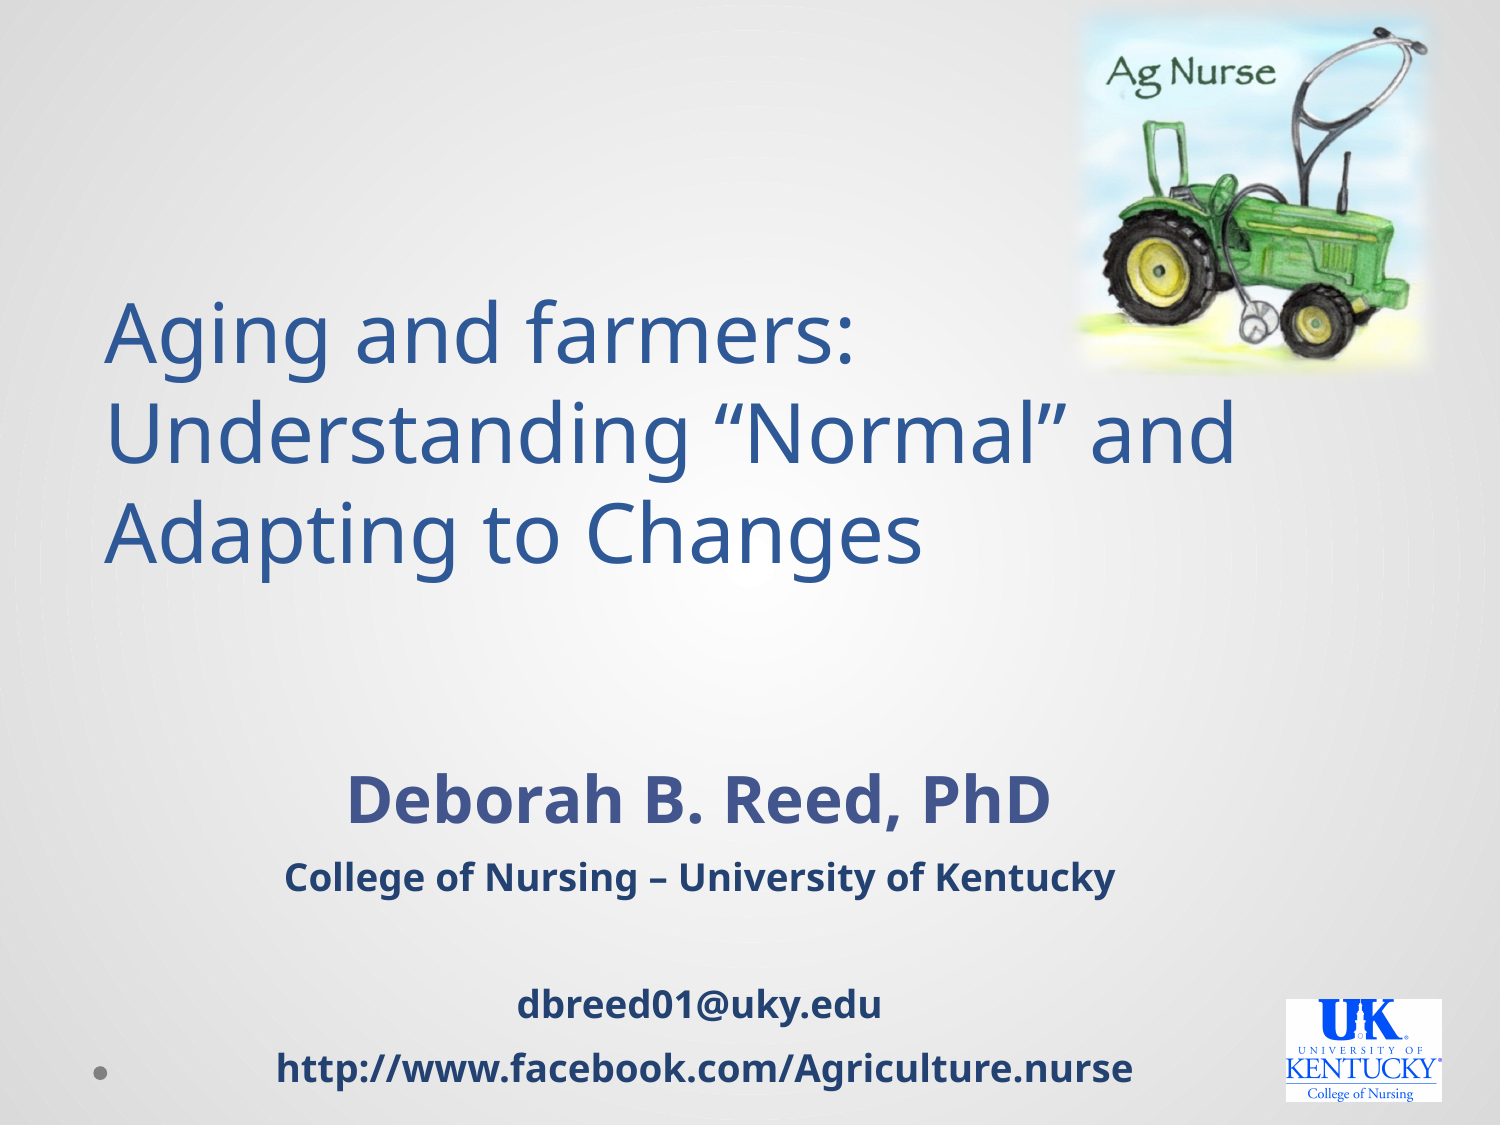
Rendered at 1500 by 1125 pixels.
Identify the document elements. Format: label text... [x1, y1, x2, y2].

subtitle Deborah B. Reed, PhD College of Nursing – University of Kentucky dbreed01@uky.edu http://www.facebook.com/Agriculture.nurse [87, 750, 1312, 1102]
picture [1061, 0, 1446, 386]
title Aging and farmers: Understanding “Normal” and Adapting to Changes [89, 0, 1290, 588]
picture [1286, 999, 1442, 1102]
